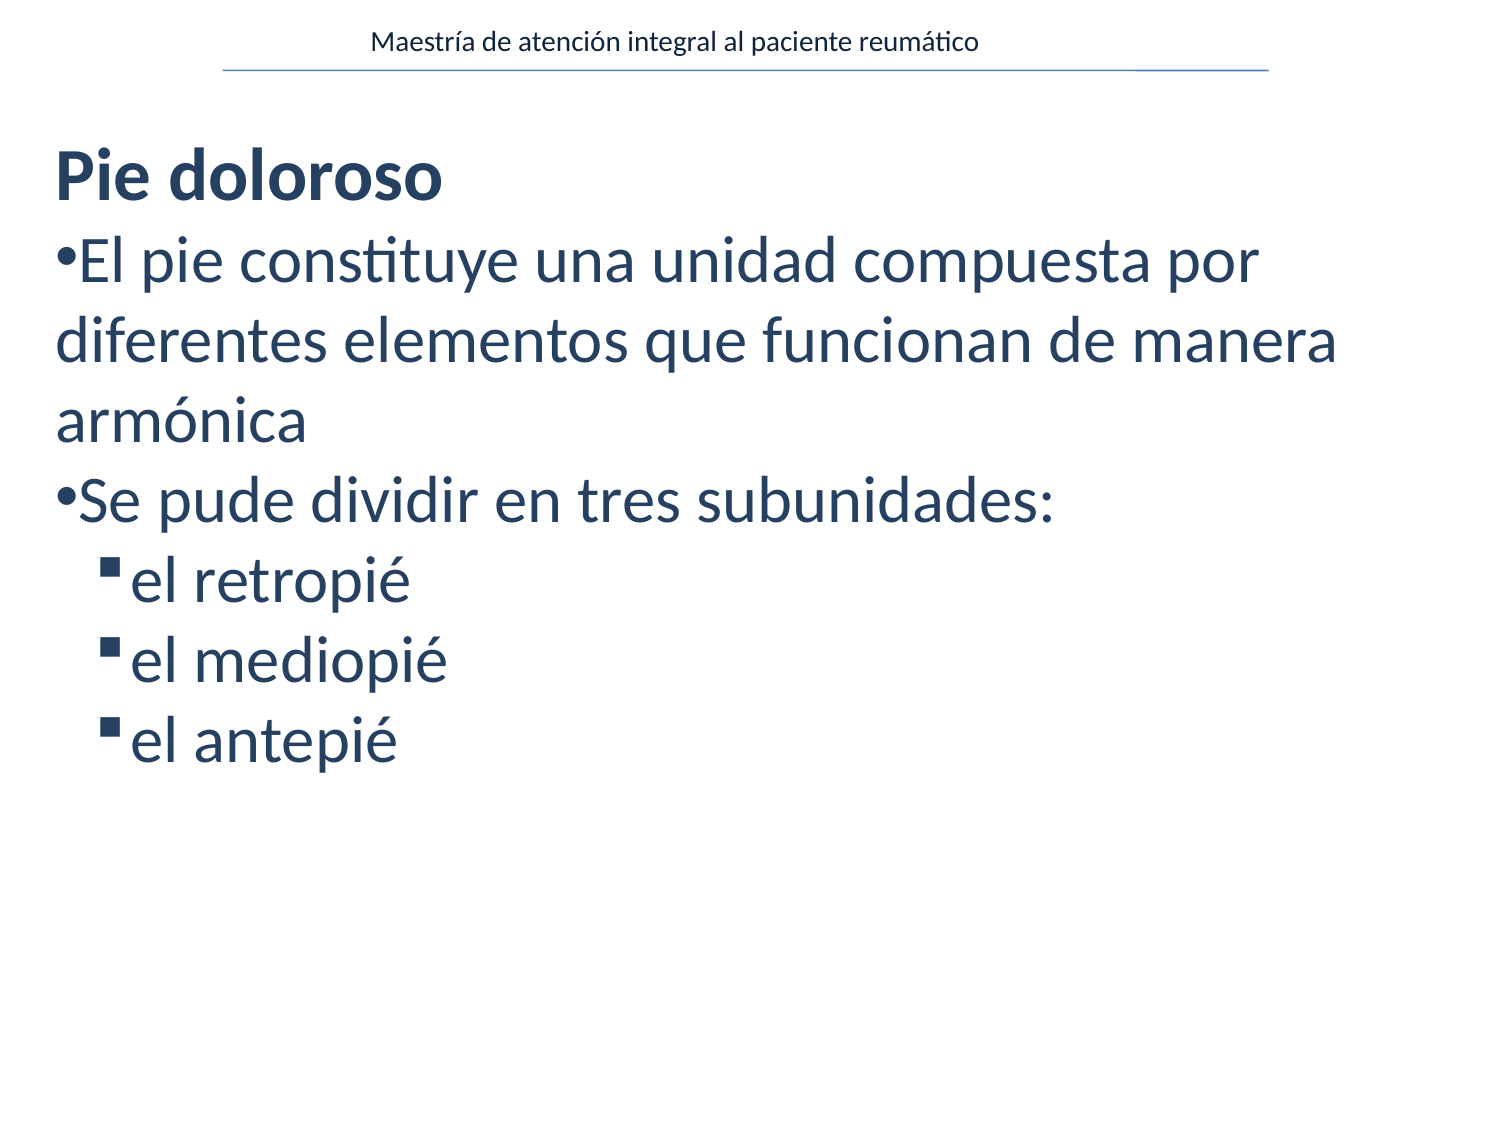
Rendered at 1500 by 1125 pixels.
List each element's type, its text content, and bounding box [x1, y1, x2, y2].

text_box Pie doloroso El pie constituye una unidad compuesta por diferentes elementos que funcionan de manera armónica Se pude dividir en tres subunidades: el retropié el mediopié el antepié [40, 118, 1425, 863]
text_box Maestría de atención integral al paciente reumático [222, 14, 1128, 65]
